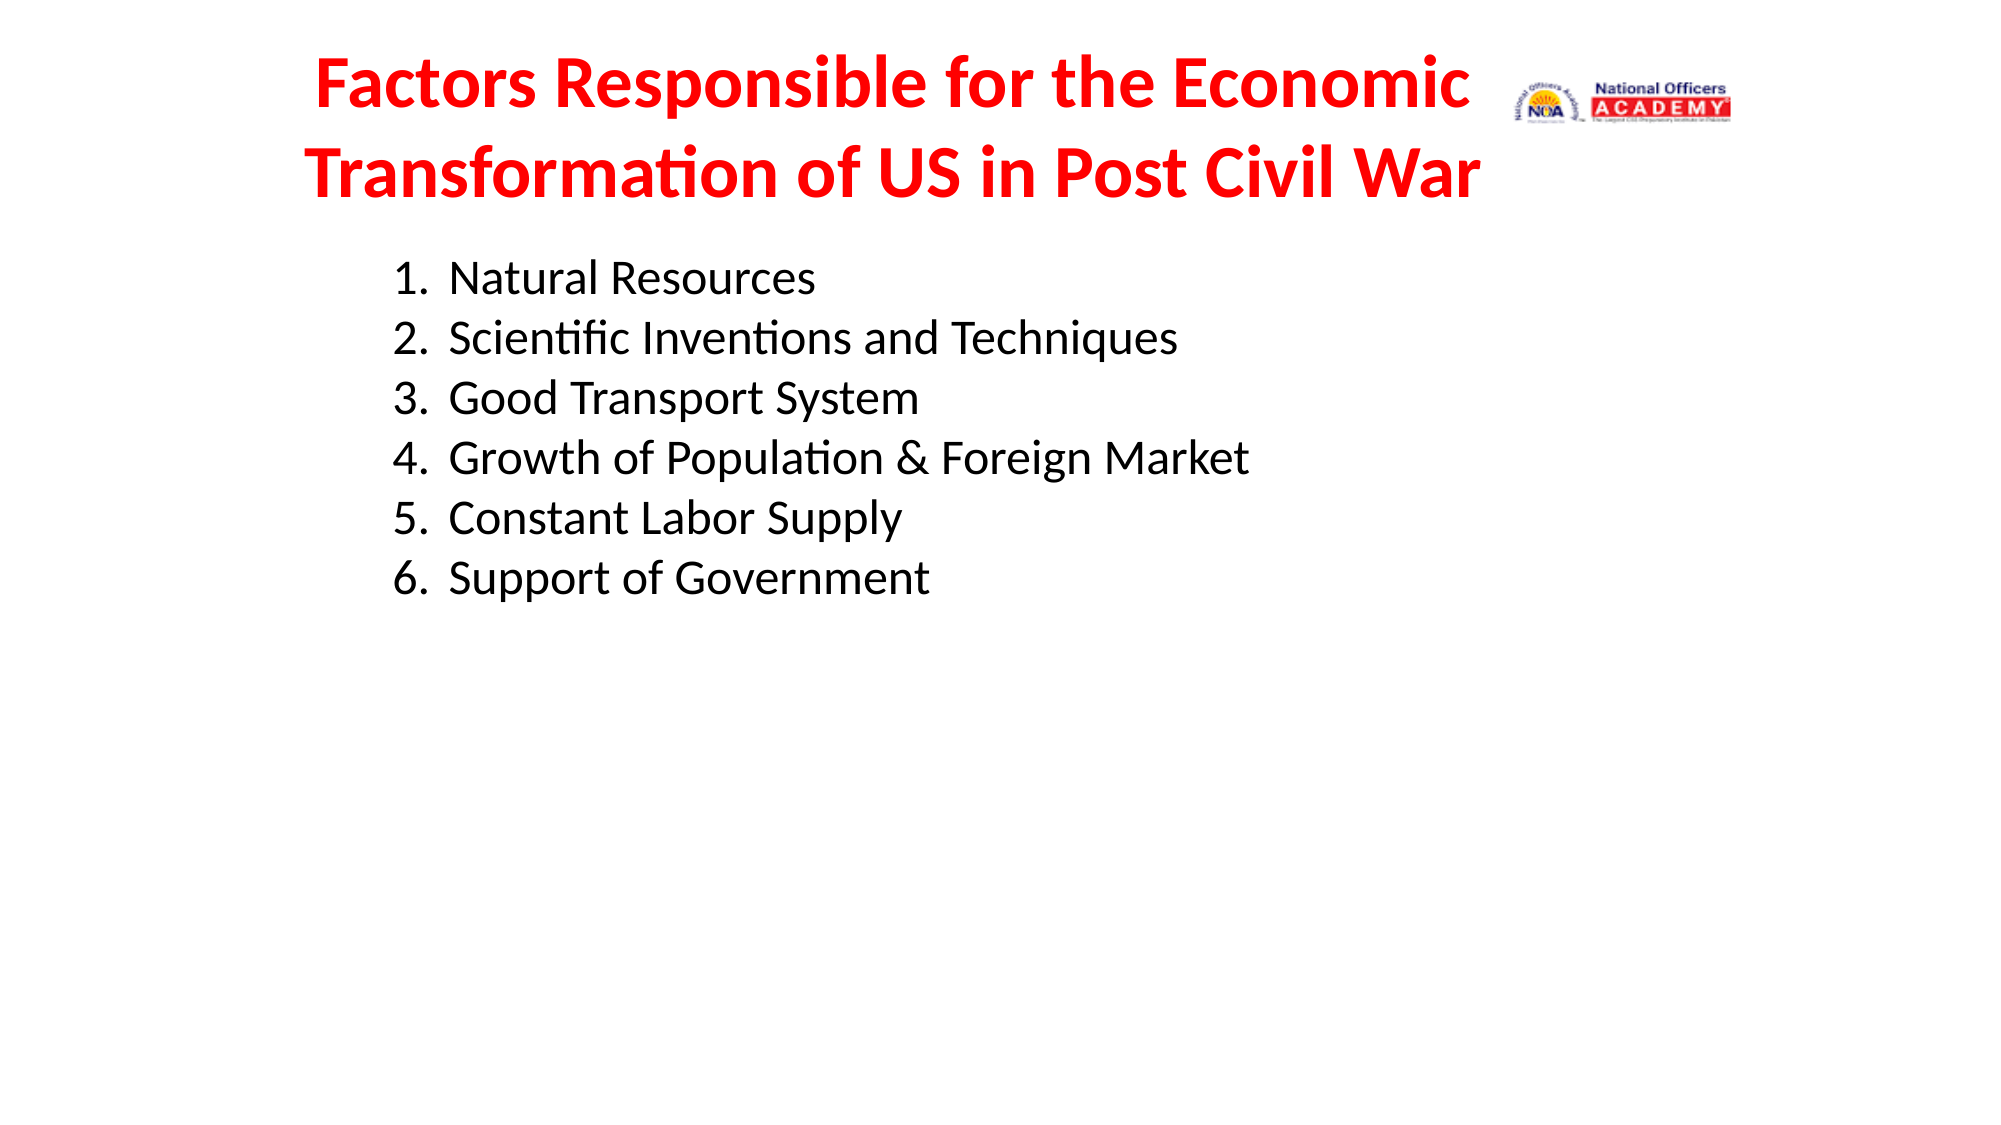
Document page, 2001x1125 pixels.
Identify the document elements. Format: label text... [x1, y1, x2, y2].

text_box Factors Responsible for the Economic Transformation of US in Post Civil War [275, 24, 1511, 220]
picture [1512, 12, 1738, 213]
text_box Natural Resources Scientific Inventions and Techniques Good Transport System Growth of Population & Foreign Market Constant Labor Supply Support of Government [377, 237, 1266, 613]
